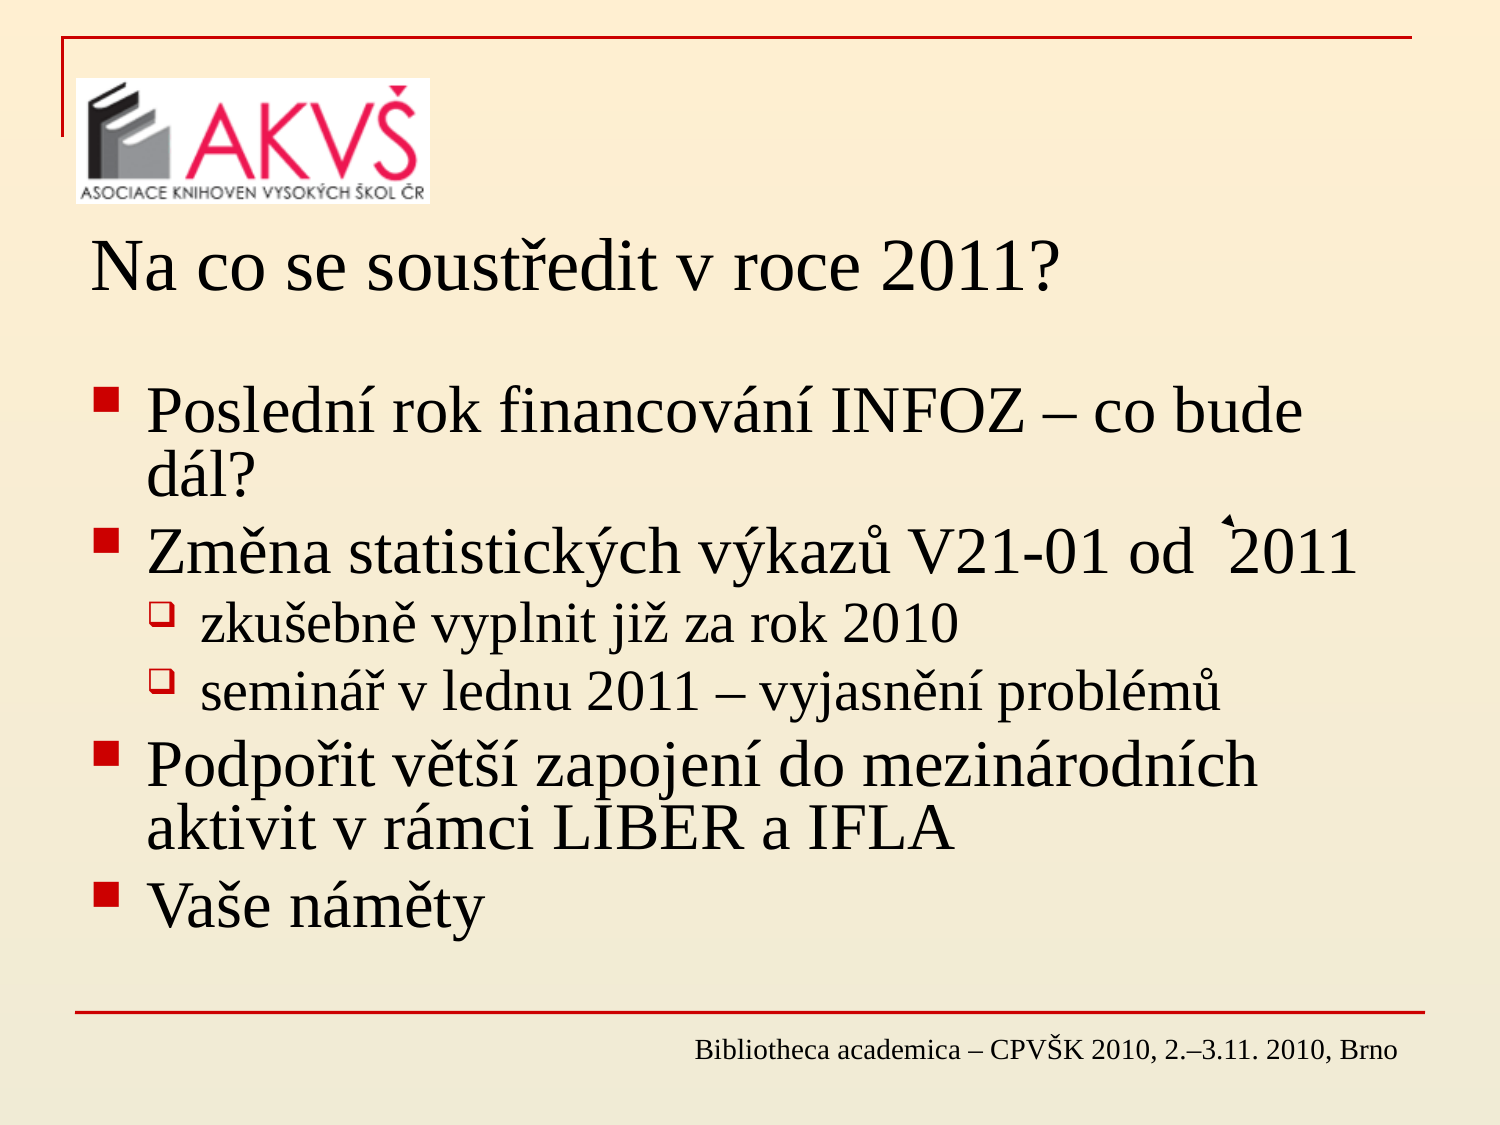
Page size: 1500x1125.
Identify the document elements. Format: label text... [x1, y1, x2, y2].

text_box [1221, 513, 1235, 528]
title Na co se soustředit v roce 2011? [74, 207, 1426, 315]
footer Bibliotheca academica – CPVŠK 2010, 2.–3.11. 2010, Brno [643, 1022, 1415, 1102]
list Poslední rok financování INFOZ – co bude dál? Změna statistických výkazů V21-01 od 2011 zkušebně vyplnit již za rok 2010 seminář v lednu 2011 – vyjasnění problémů Podpořit větší zapojení do mezinárodních aktivit v rámci LIBER a IFLA Vaše náměty [74, 373, 1426, 989]
picture [76, 78, 430, 204]
